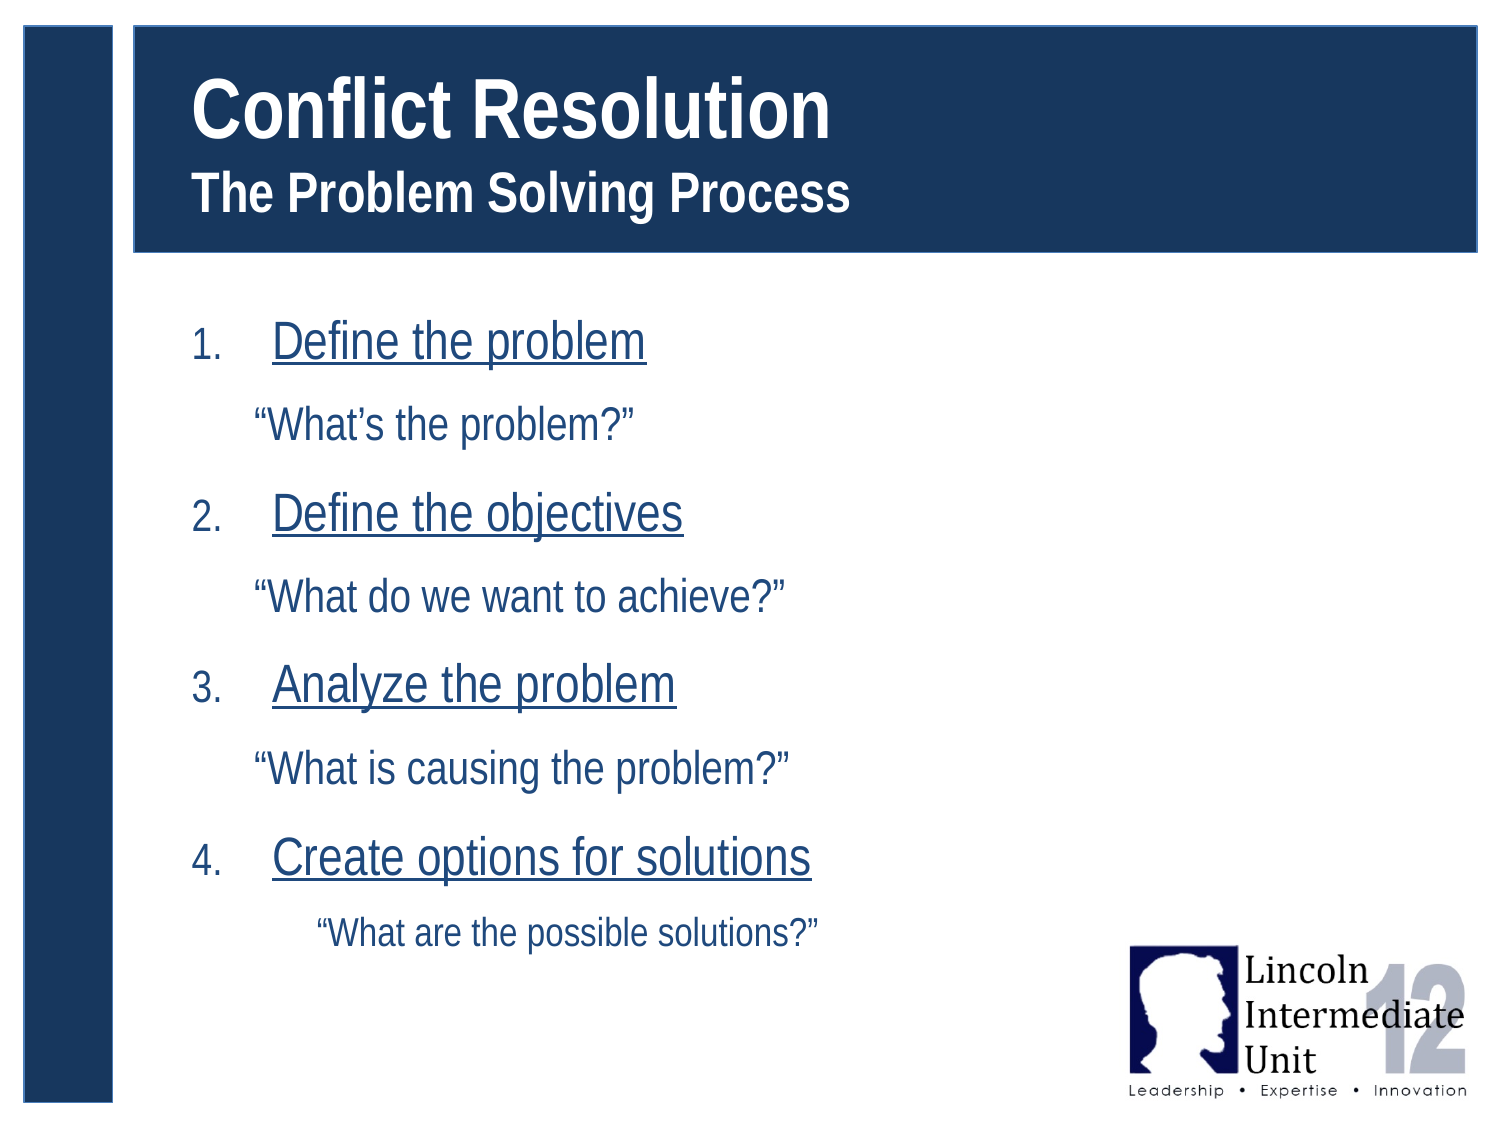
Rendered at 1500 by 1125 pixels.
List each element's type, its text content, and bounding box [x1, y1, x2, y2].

list Define the problem “What’s the problem?” Define the objectives “What do we want to achieve?” Analyze the problem “What is causing the problem?” Create options for solutions “What are the possible solutions?” [176, 297, 1425, 963]
picture [1119, 935, 1477, 1103]
title Conflict Resolution The Problem Solving Process [176, 45, 1425, 233]
